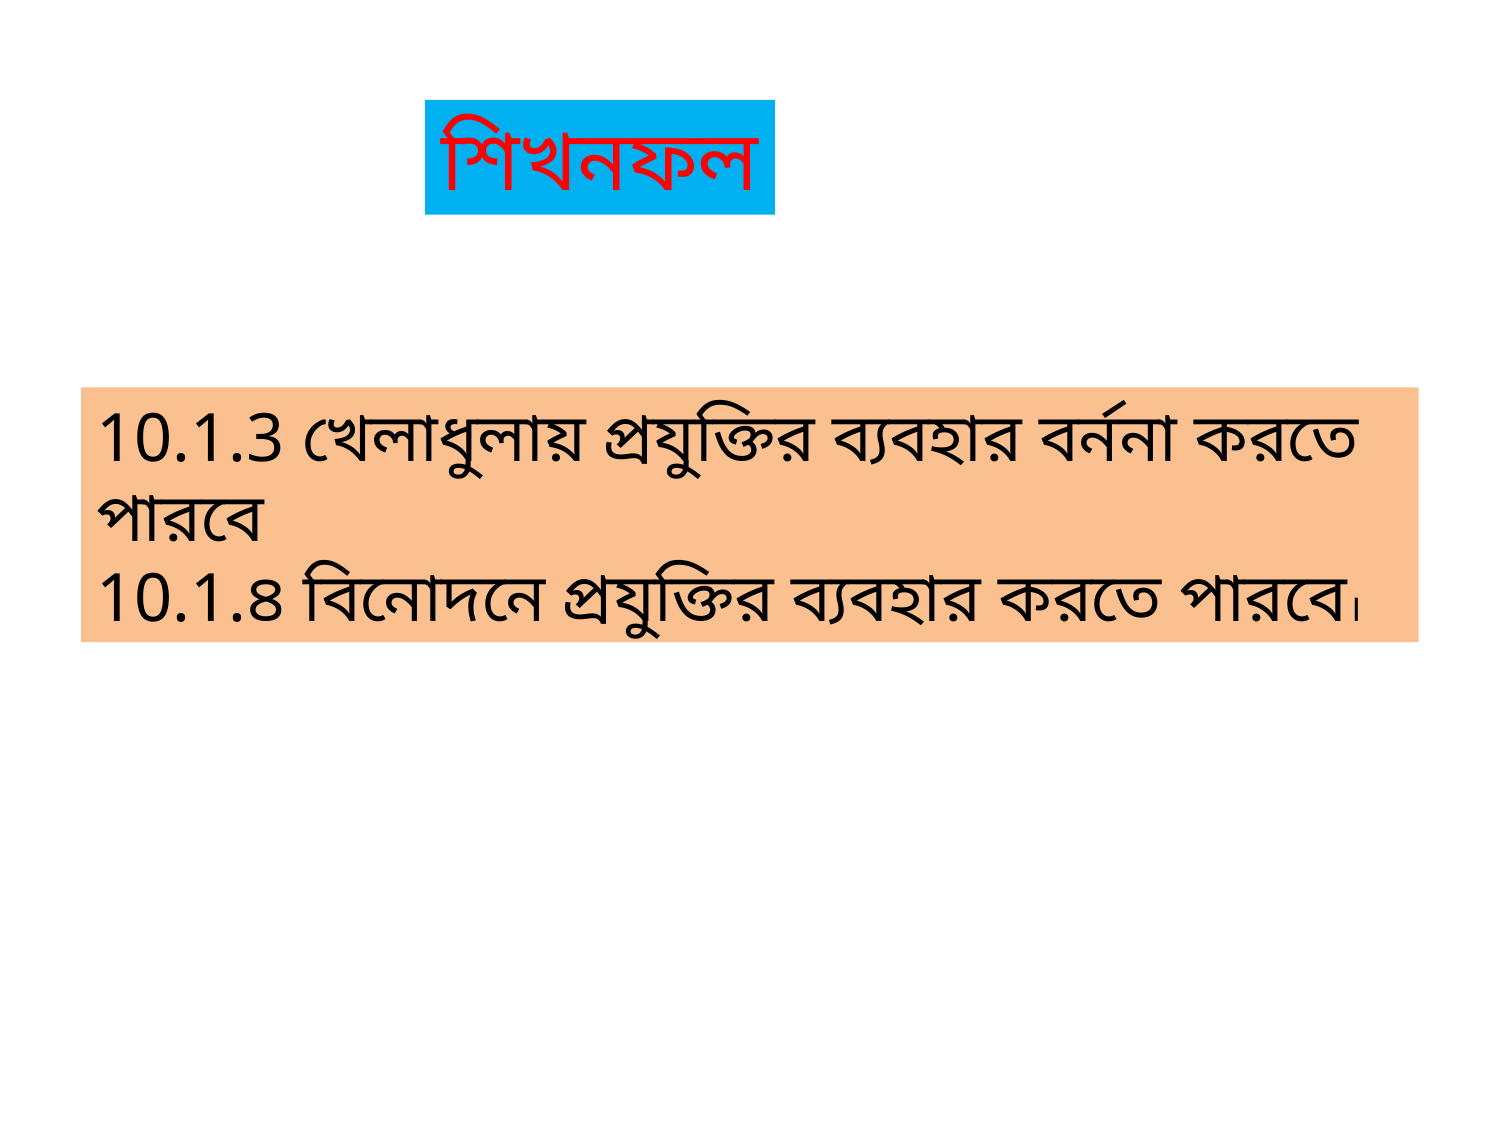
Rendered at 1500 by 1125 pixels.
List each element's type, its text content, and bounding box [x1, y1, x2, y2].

text_box 10.1.3 খেলাধুলায় প্রযুক্তির ব্যবহার বর্ননা করতে পারবে 10.1.৪ বিনোদনে প্রযুক্তির ব্যবহার করতে পারবে। [81, 387, 1419, 643]
text_box শিখনফল [425, 99, 775, 215]
